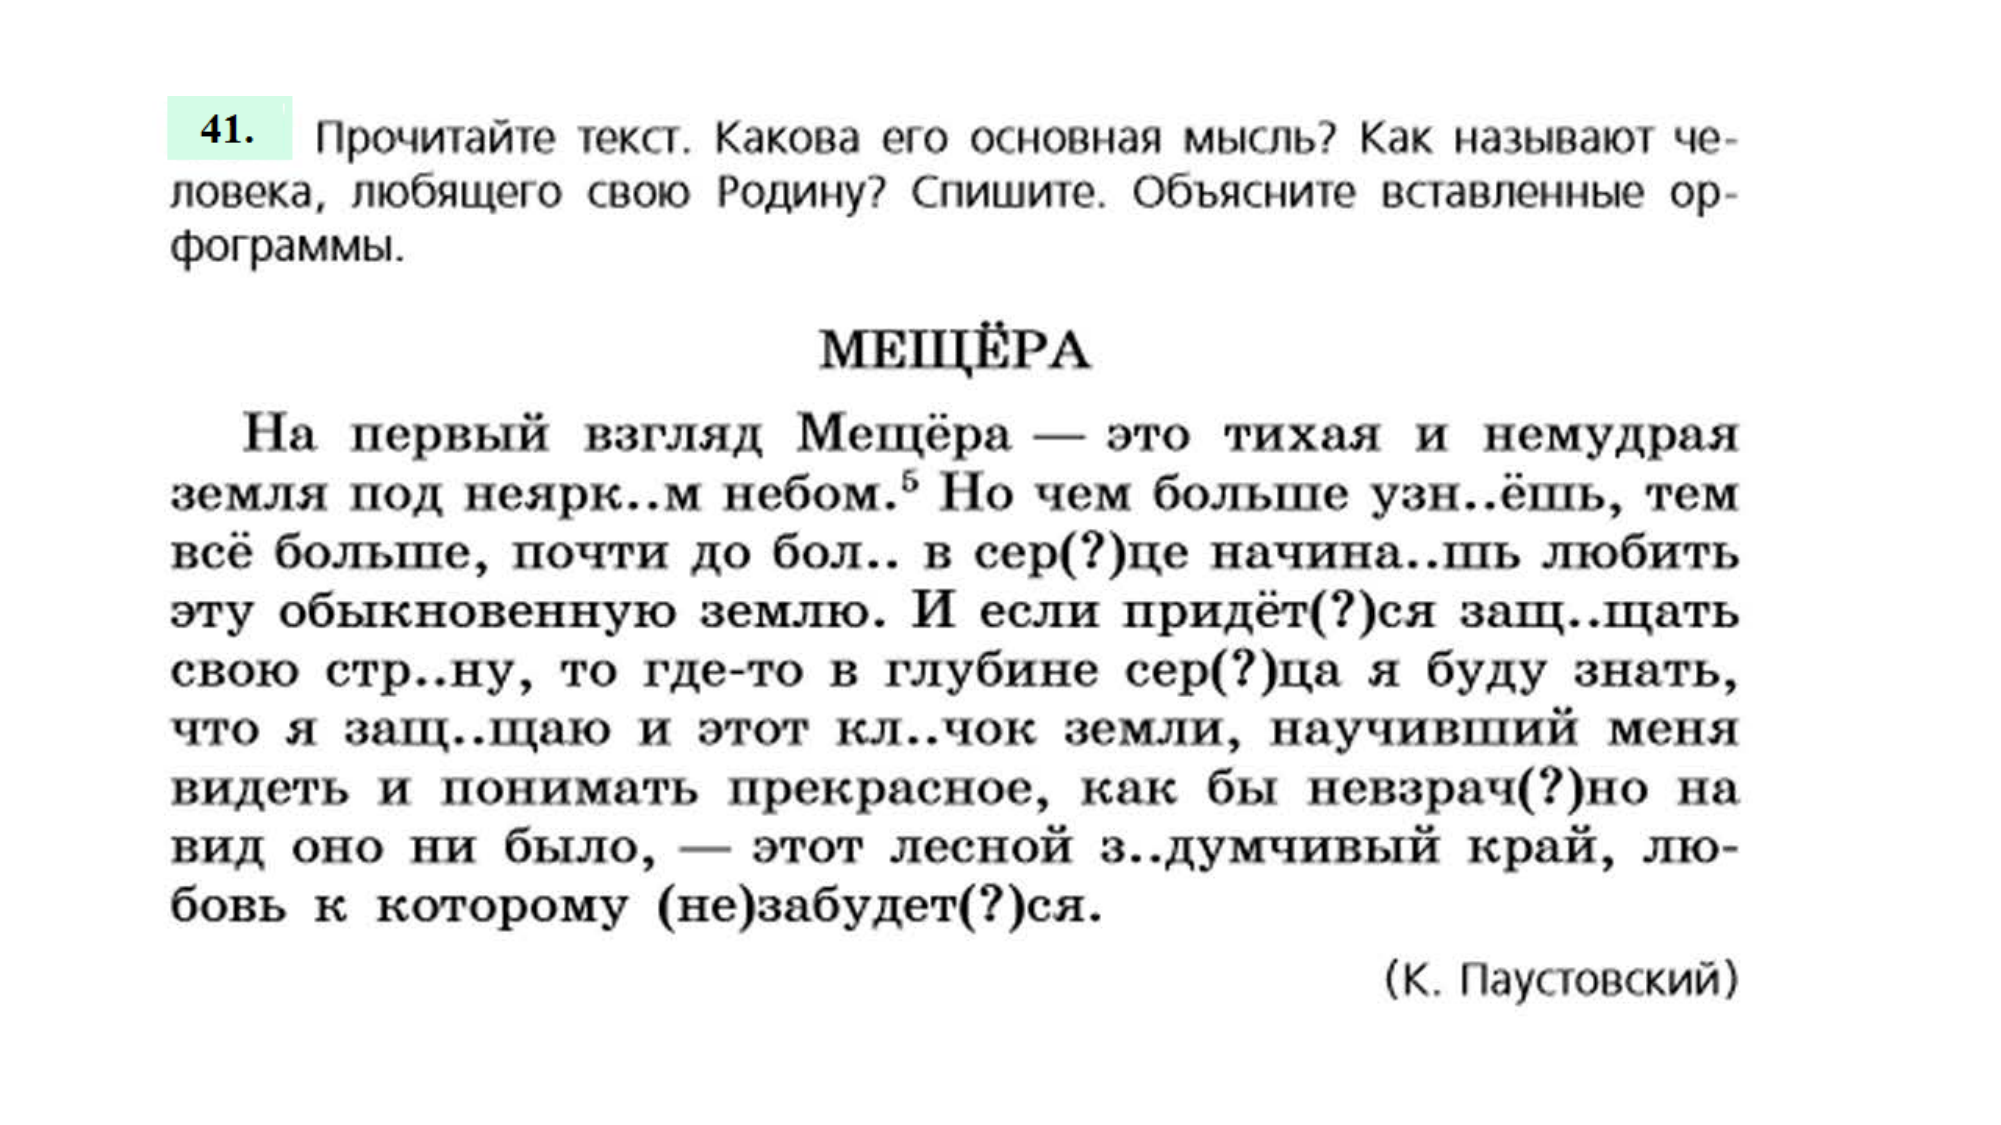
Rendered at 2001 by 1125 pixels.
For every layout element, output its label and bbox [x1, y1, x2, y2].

picture [152, 96, 1792, 1021]
